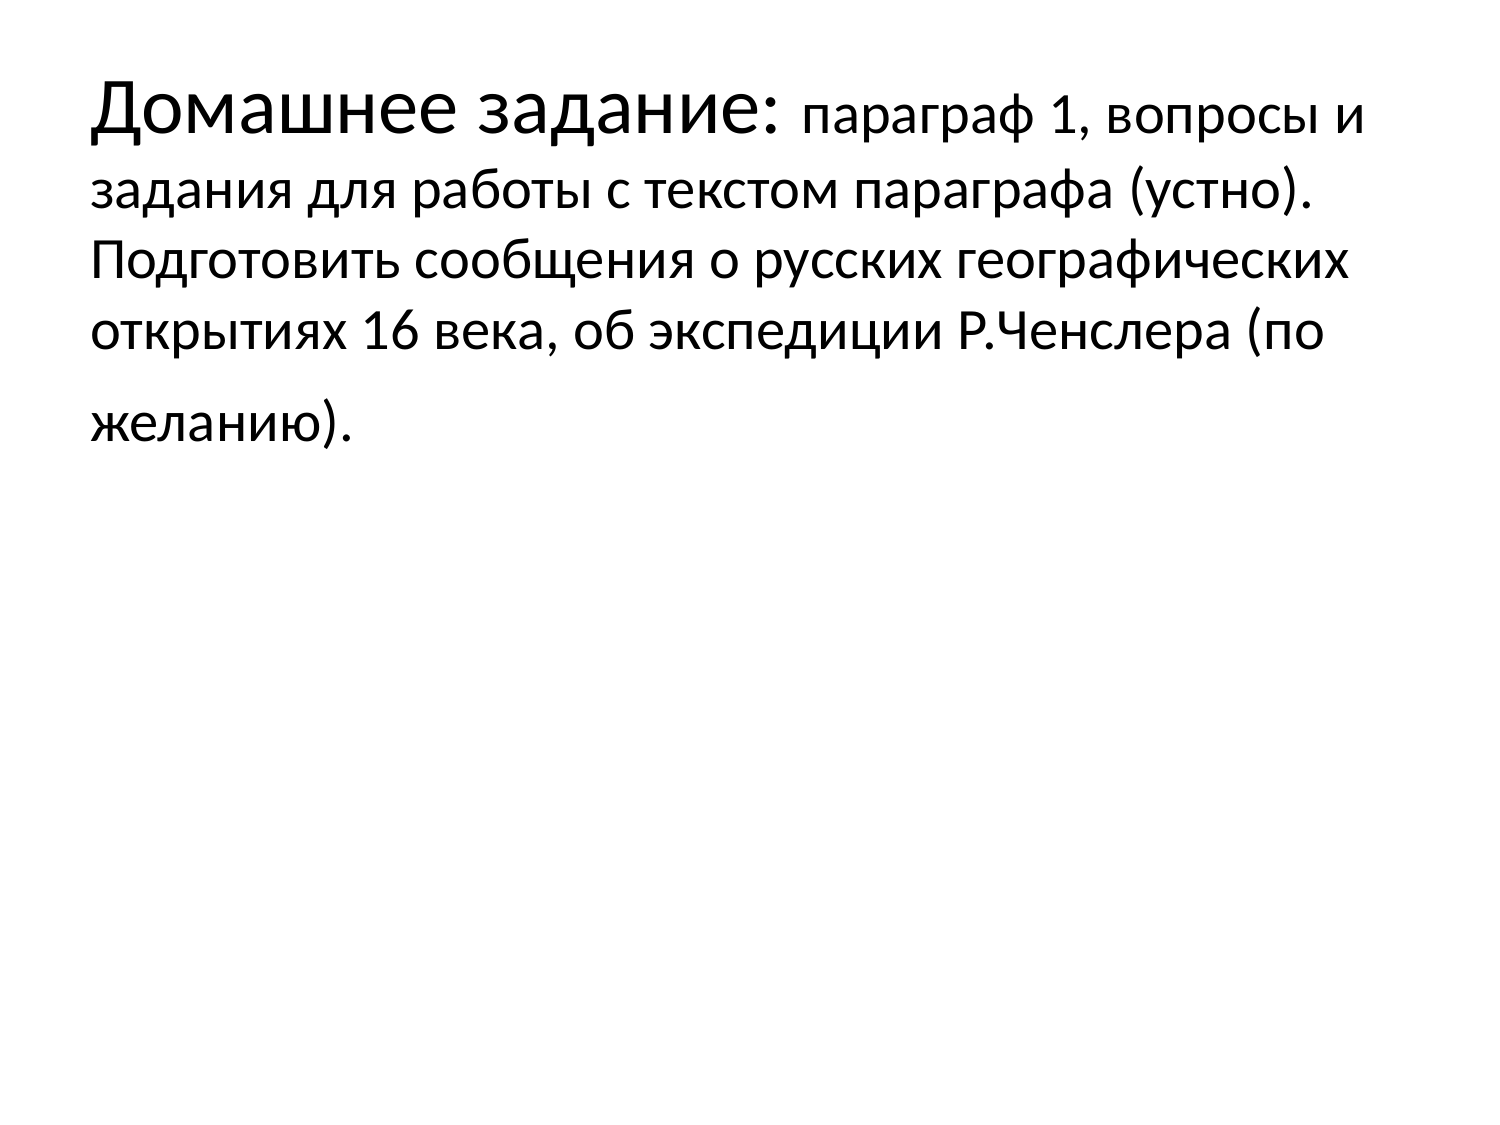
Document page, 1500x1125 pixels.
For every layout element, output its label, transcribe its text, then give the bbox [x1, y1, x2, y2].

title Домашнее задание: параграф 1, вопросы и задания для работы с текстом параграфа (устно). Подготовить сообщения о русских географических открытиях 16 века, об экспедиции Р.Ченслера (по желанию). [75, 45, 1425, 563]
